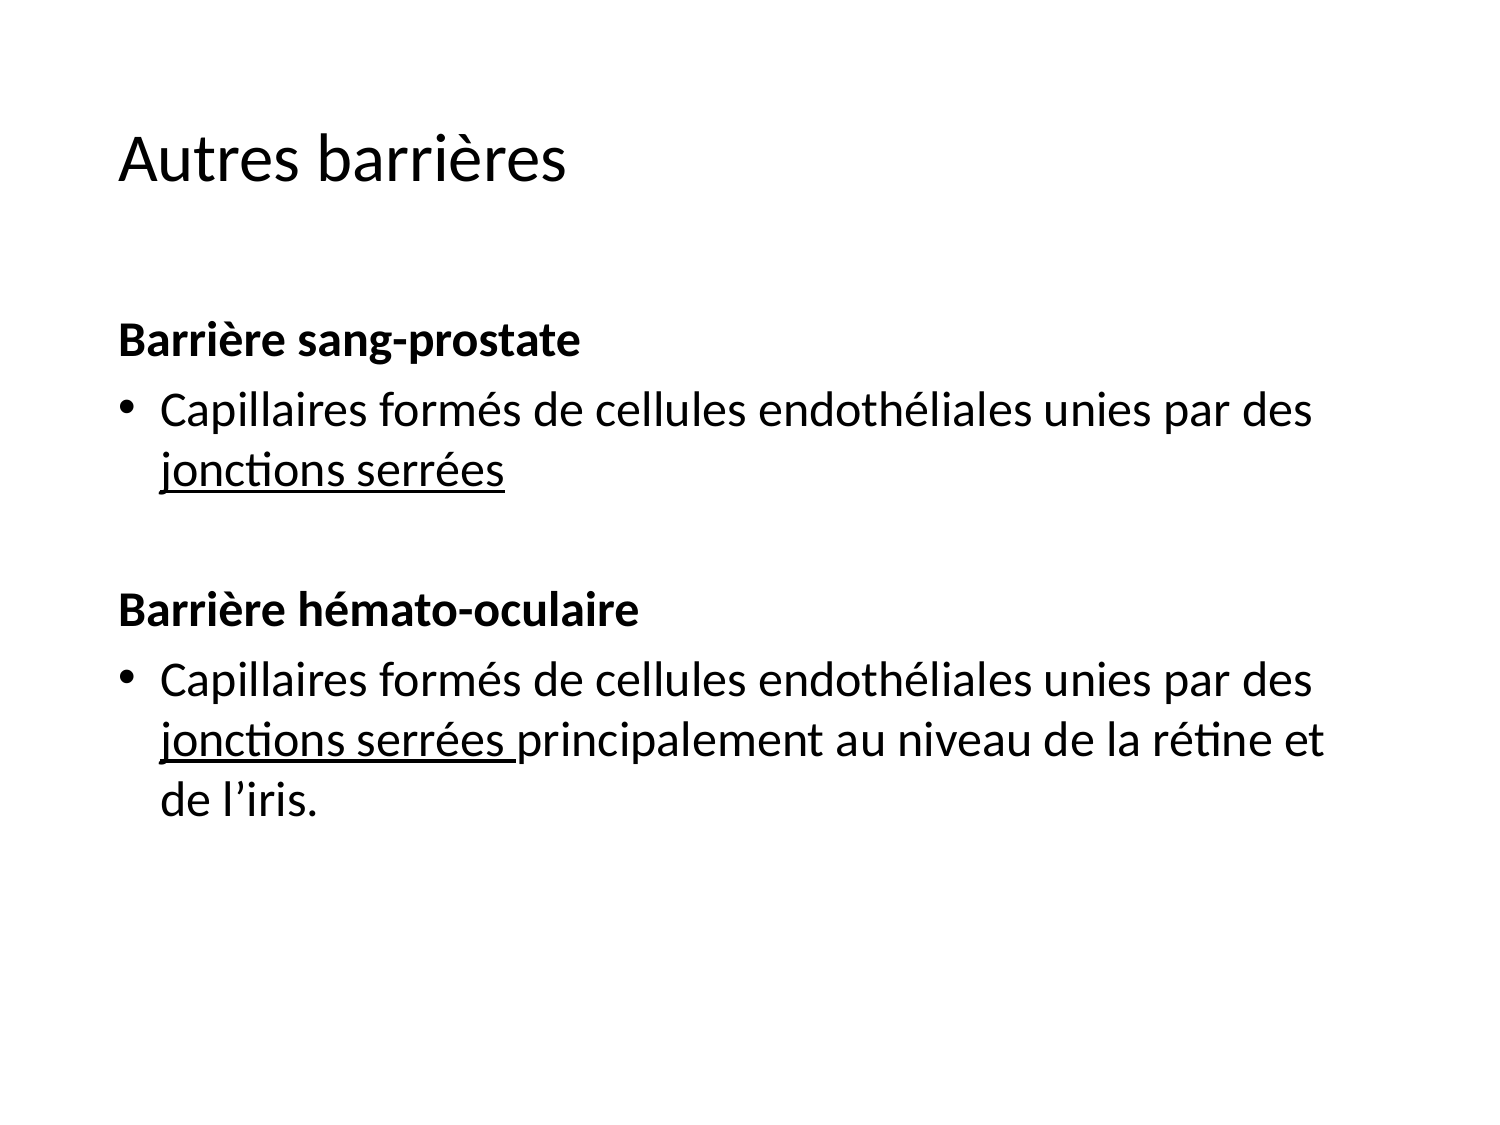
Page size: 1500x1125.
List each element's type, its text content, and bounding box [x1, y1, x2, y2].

title Autres barrières [103, 45, 1397, 263]
list Barrière sang-prostate Capillaires formés de cellules endothéliales unies par des jonctions serrées Barrière hémato-oculaire Capillaires formés de cellules endothéliales unies par des jonctions serrées principalement au niveau de la rétine et de l’iris. [103, 298, 1397, 1013]
